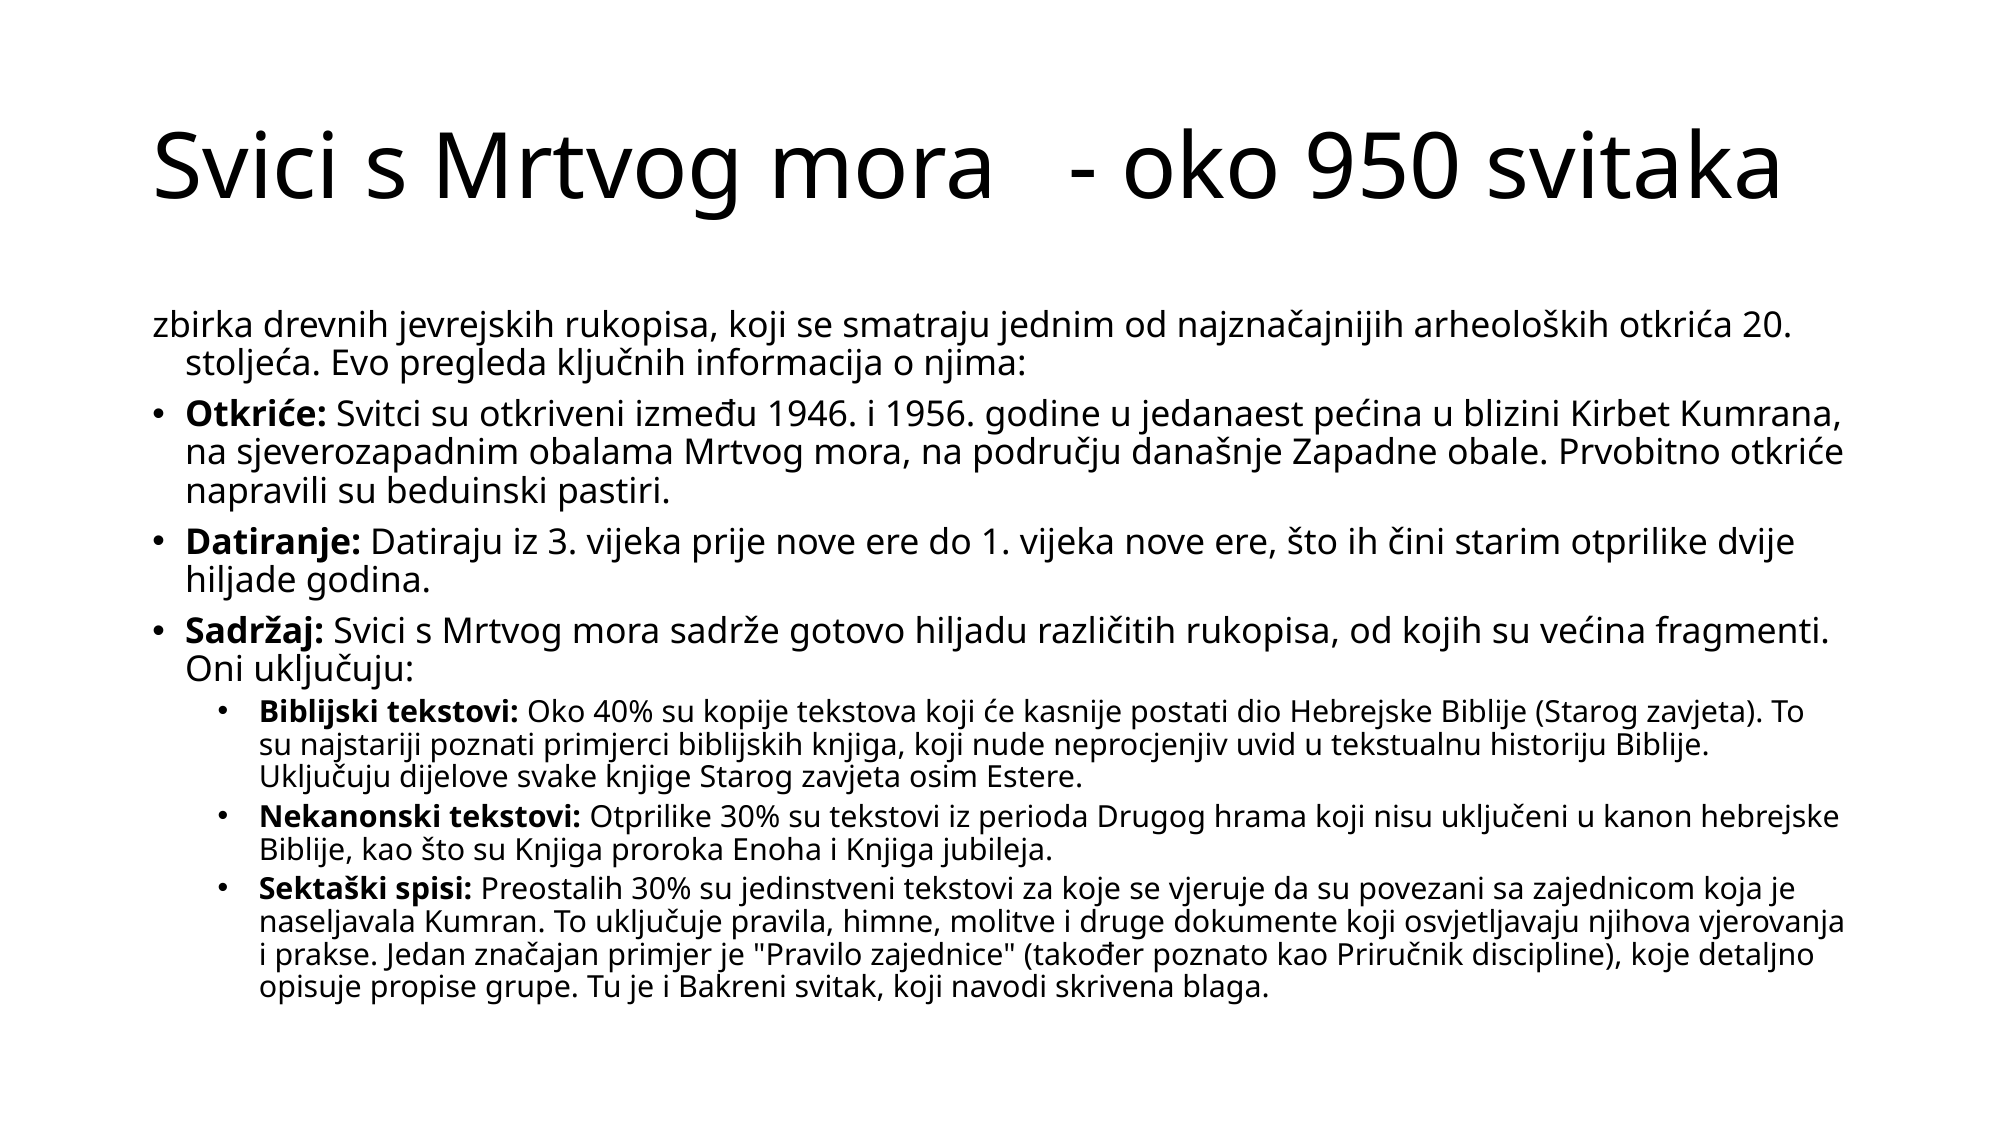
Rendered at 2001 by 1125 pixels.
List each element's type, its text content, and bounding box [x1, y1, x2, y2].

list zbirka drevnih jevrejskih rukopisa, koji se smatraju jednim od najznačajnijih arheoloških otkrića 20. stoljeća. Evo pregleda ključnih informacija o njima: Otkriće: Svitci su otkriveni između 1946. i 1956. godine u jedanaest pećina u blizini Kirbet Kumrana, na sjeverozapadnim obalama Mrtvog mora, na području današnje Zapadne obale. Prvobitno otkriće napravili su beduinski pastiri. Datiranje: Datiraju iz 3. vijeka prije nove ere do 1. vijeka nove ere, što ih čini starim otprilike dvije hiljade godina. Sadržaj: Svici s Mrtvog mora sadrže gotovo hiljadu različitih rukopisa, od kojih su većina fragmenti. Oni uključuju: Biblijski tekstovi: Oko 40% su kopije tekstova koji će kasnije postati dio Hebrejske Biblije (Starog zavjeta). To su najstariji poznati primjerci biblijskih knjiga, koji nude neprocjenjiv uvid u tekstualnu historiju Biblije. Uključuju dijelove svake knjige Starog zavjeta osim Estere. Nekanonski tekstovi: Otprilike 30% su tekstovi iz perioda Drugog hrama koji nisu uključeni u kanon hebrejske Biblije, kao što su Knjiga proroka Enoha i Knjiga jubileja. Sektaški spisi: Preostalih 30% su jedinstveni tekstovi za koje se vjeruje da su povezani sa zajednicom koja je naseljavala Kumran. To uključuje pravila, himne, molitve i druge dokumente koji osvjetljavaju njihova vjerovanja i prakse. Jedan značajan primjer je "Pravilo zajednice" (također poznato kao Priručnik discipline), koje detaljno opisuje propise grupe. Tu je i Bakreni svitak, koji navodi skrivena blaga. [137, 299, 1863, 1014]
title Svici s Mrtvog mora - oko 950 svitaka [137, 59, 1863, 278]
